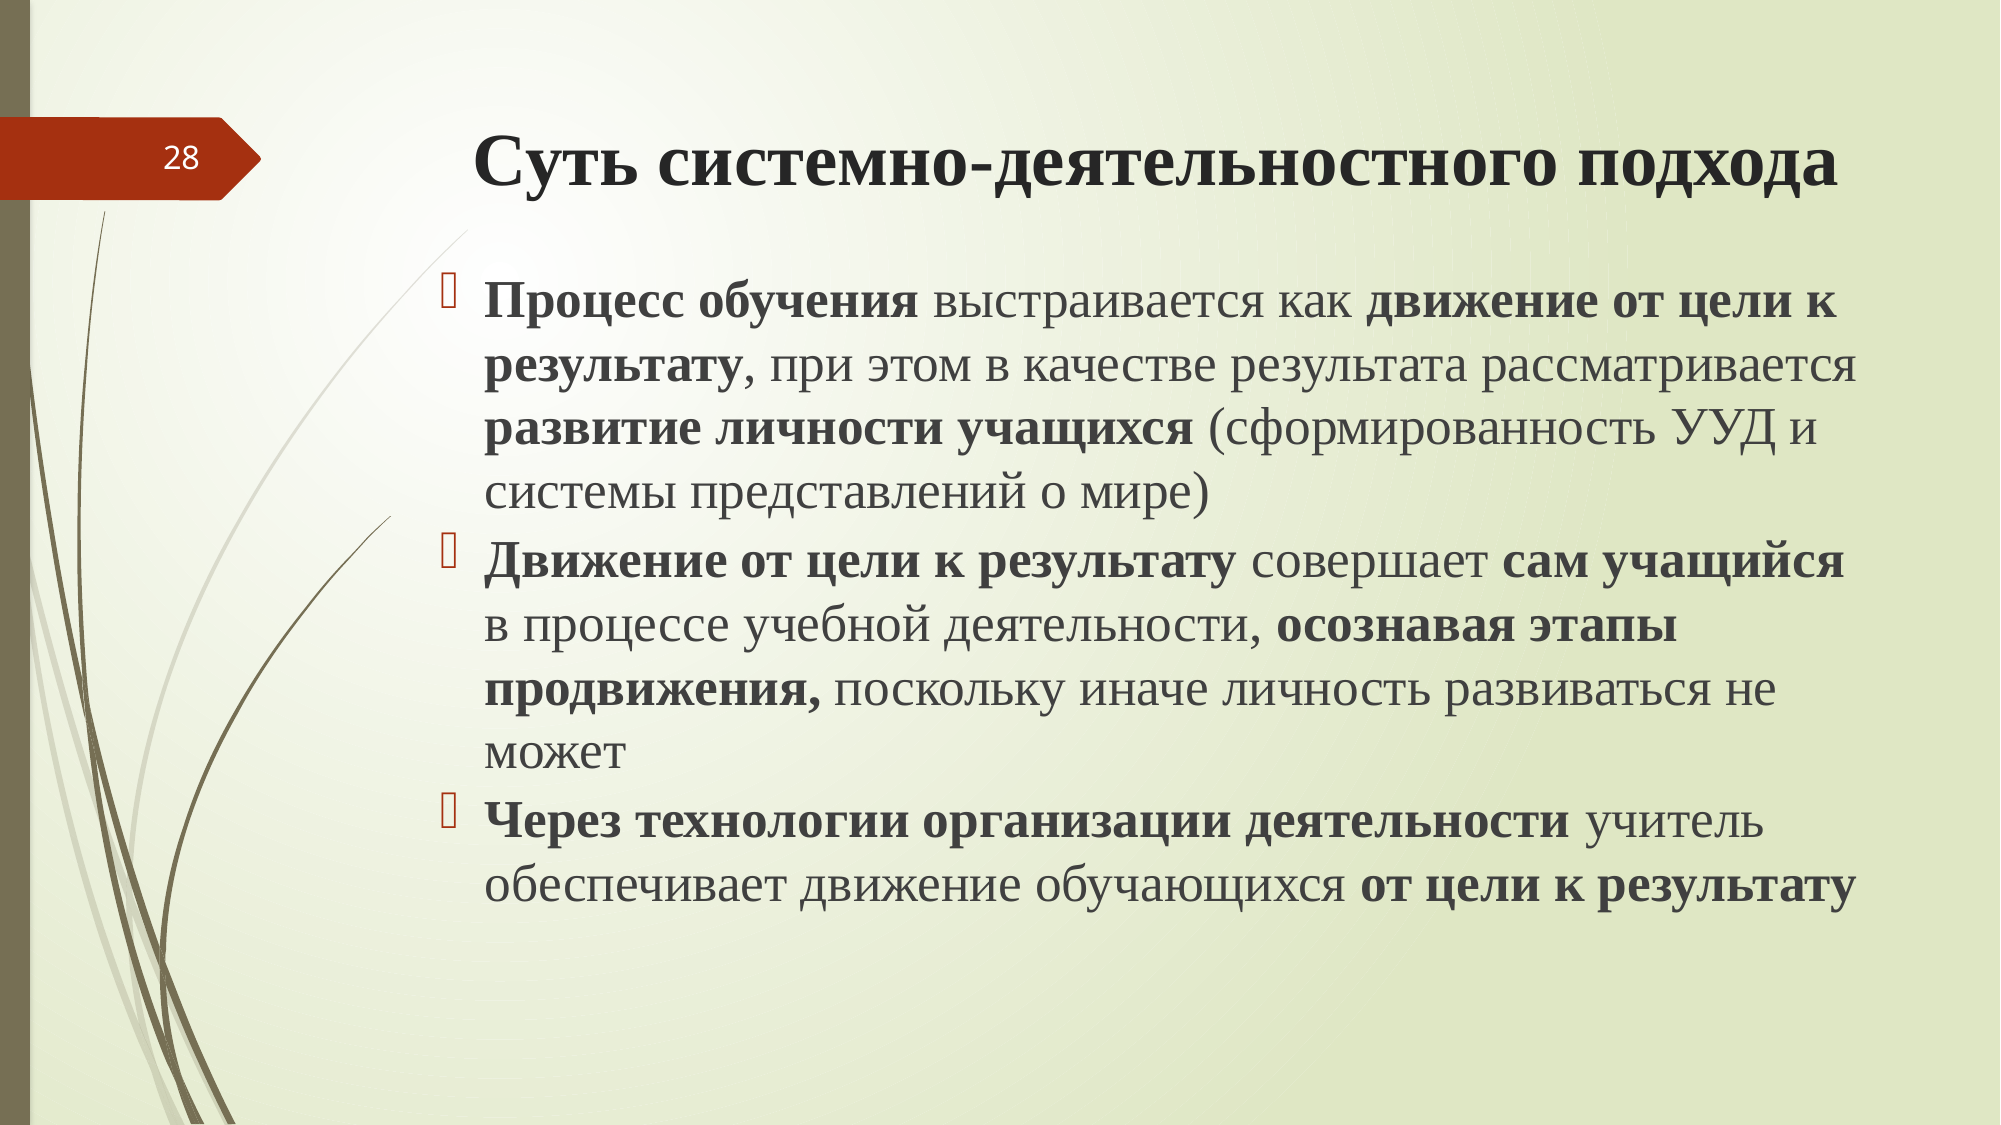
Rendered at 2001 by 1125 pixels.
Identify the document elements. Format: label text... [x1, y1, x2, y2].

list Процесс обучения выстраивается как движение от цели к результату, при этом в качестве результата рассматривается развитие личности учащихся (сформированность УУД и системы представлений о мире) Движение от цели к результату совершает сам учащийся в процессе учебной деятельности, осознавая этапы продвижения, поскольку иначе личность развиваться не может Через технологии организации деятельности учитель обеспечивает движение обучающихся от цели к результату [424, 256, 1888, 970]
title Суть системно-деятельностного подхода [425, 102, 1888, 256]
slide_number 28 [87, 129, 216, 190]
